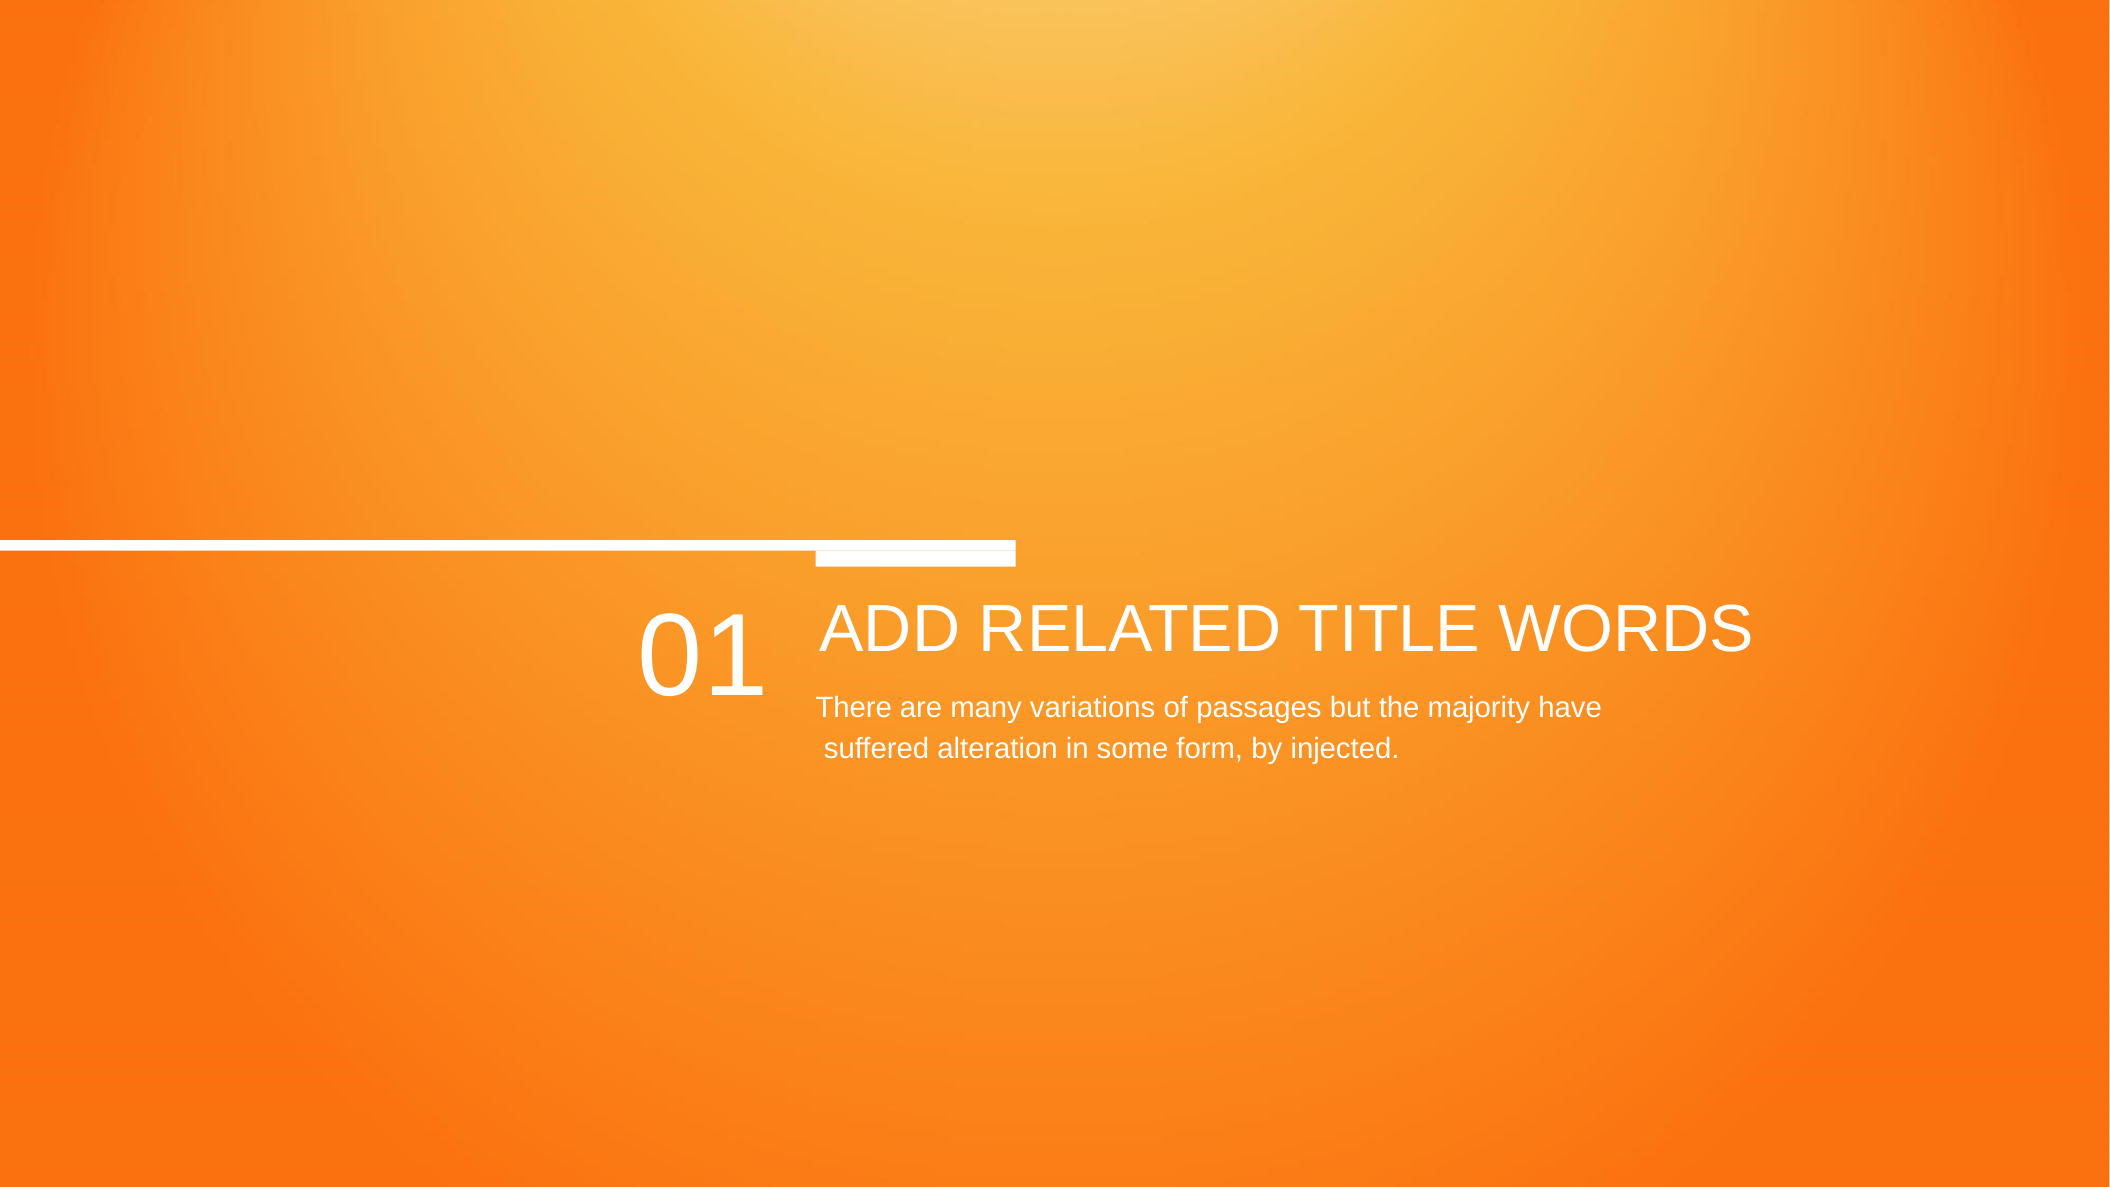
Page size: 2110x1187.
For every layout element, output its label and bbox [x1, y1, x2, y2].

picture [0, 0, 2110, 1187]
text_box [0, 540, 1016, 567]
